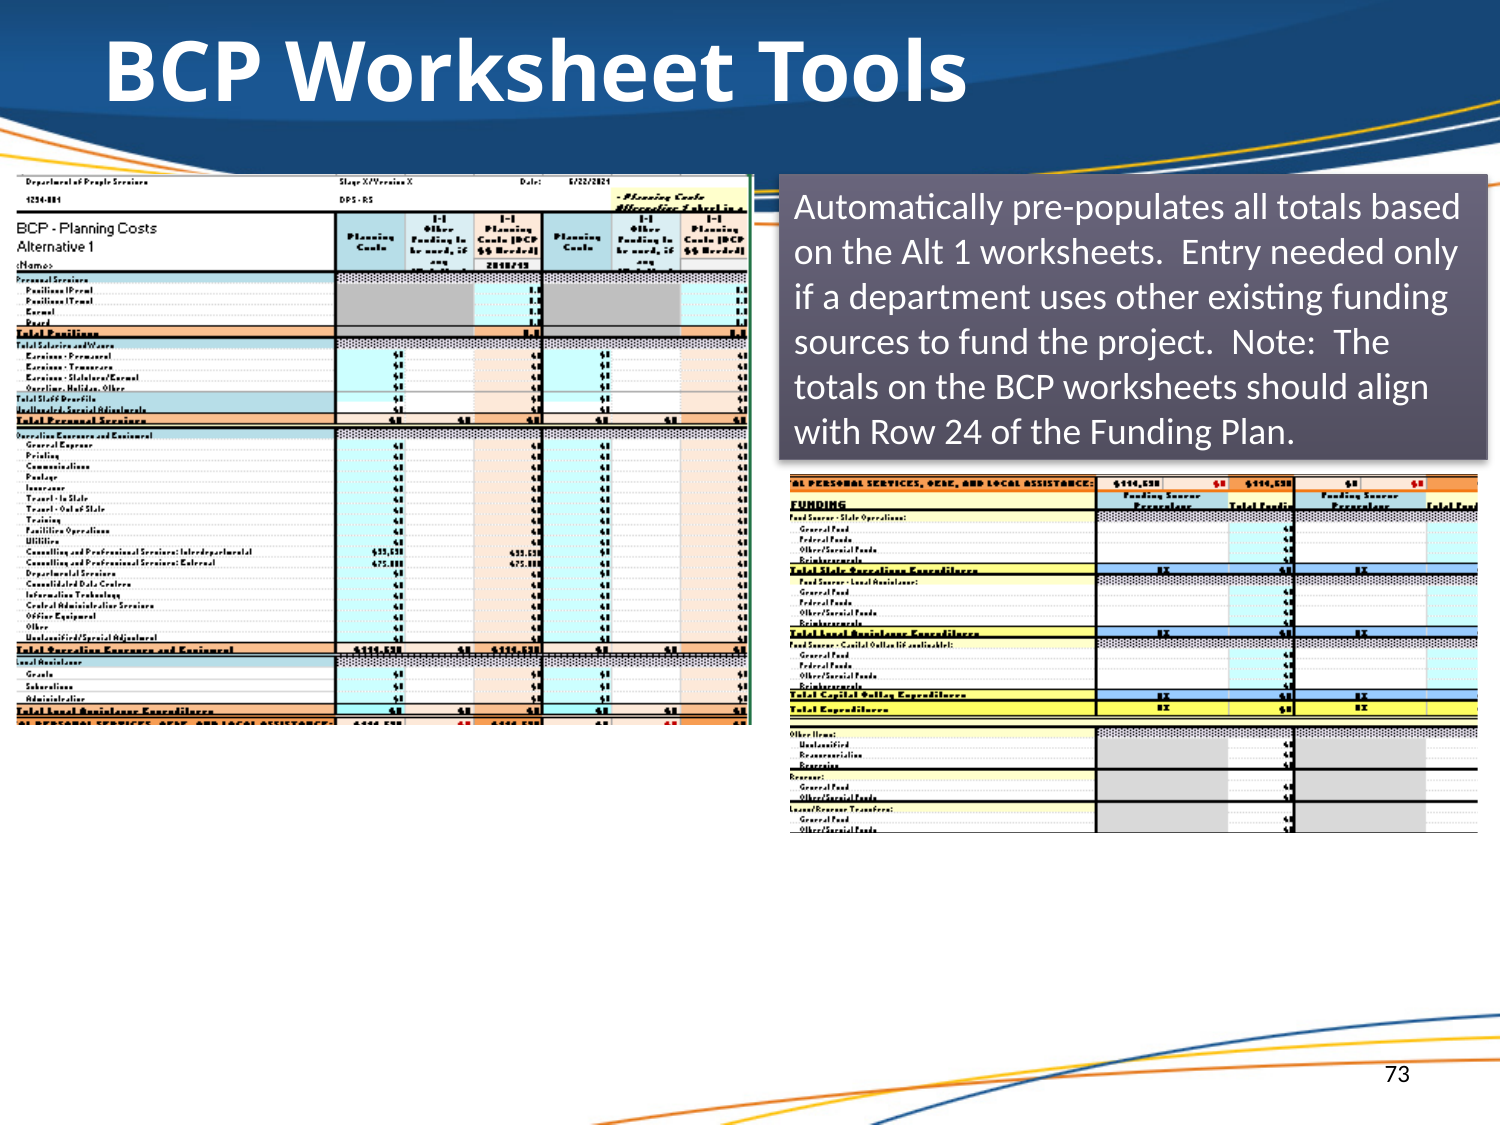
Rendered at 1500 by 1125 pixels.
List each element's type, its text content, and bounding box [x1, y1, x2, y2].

slide_number 73 [1074, 1042, 1425, 1103]
text_box Automatically pre-populates all totals based on the Alt 1 worksheets. Entry needed only if a department uses other existing funding sources to fund the project. Note: The totals on the BCP worksheets should align with Row 24 of the Funding Plan. [779, 174, 1488, 460]
picture [0, 0, 1500, 1125]
title BCP Worksheet Tools [87, 10, 1500, 214]
